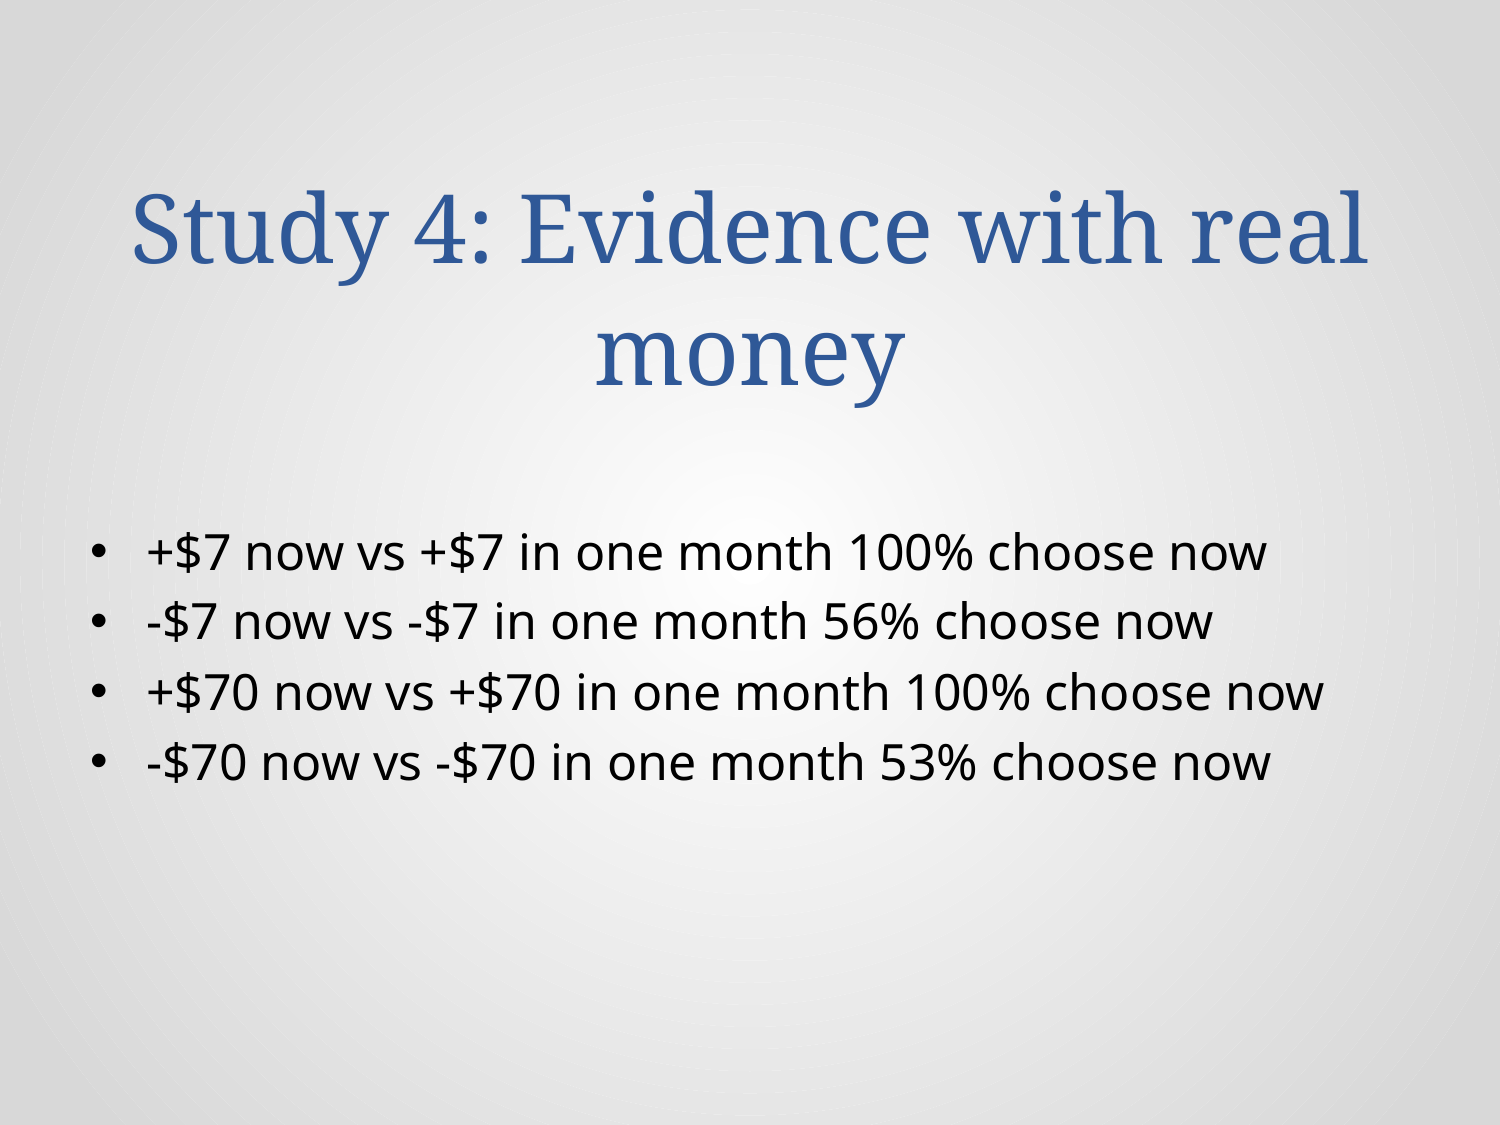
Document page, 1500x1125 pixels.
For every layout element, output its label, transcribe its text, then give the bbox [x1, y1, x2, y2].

title Study 4: Evidence with real money [75, 149, 1425, 413]
list +$7 now vs +$7 in one month 100% choose now -$7 now vs -$7 in one month 56% choose now +$70 now vs +$70 in one month 100% choose now -$70 now vs -$70 in one month 53% choose now [75, 512, 1425, 1005]
